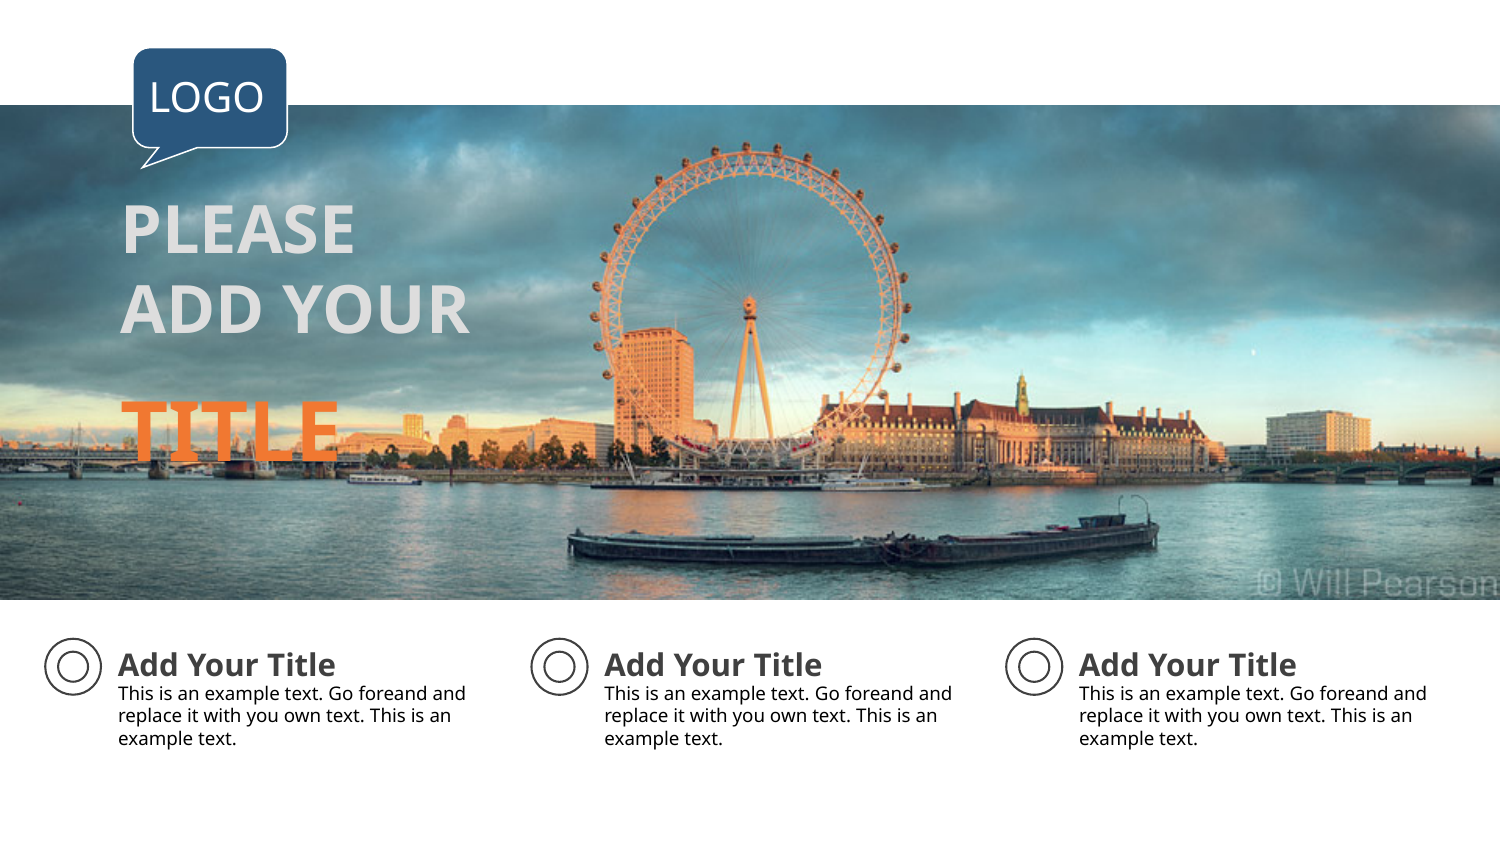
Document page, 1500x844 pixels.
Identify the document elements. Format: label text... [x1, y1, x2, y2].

text_box LOGO [137, 65, 289, 104]
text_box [531, 638, 984, 756]
picture [0, 105, 1500, 600]
text_box [132, 47, 288, 104]
text_box This is an example text. Go foreand and replace it with you own text. This is an example text. [106, 676, 490, 755]
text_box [1005, 638, 1458, 756]
text_box [45, 638, 101, 695]
text_box Add Your Title [106, 640, 363, 676]
